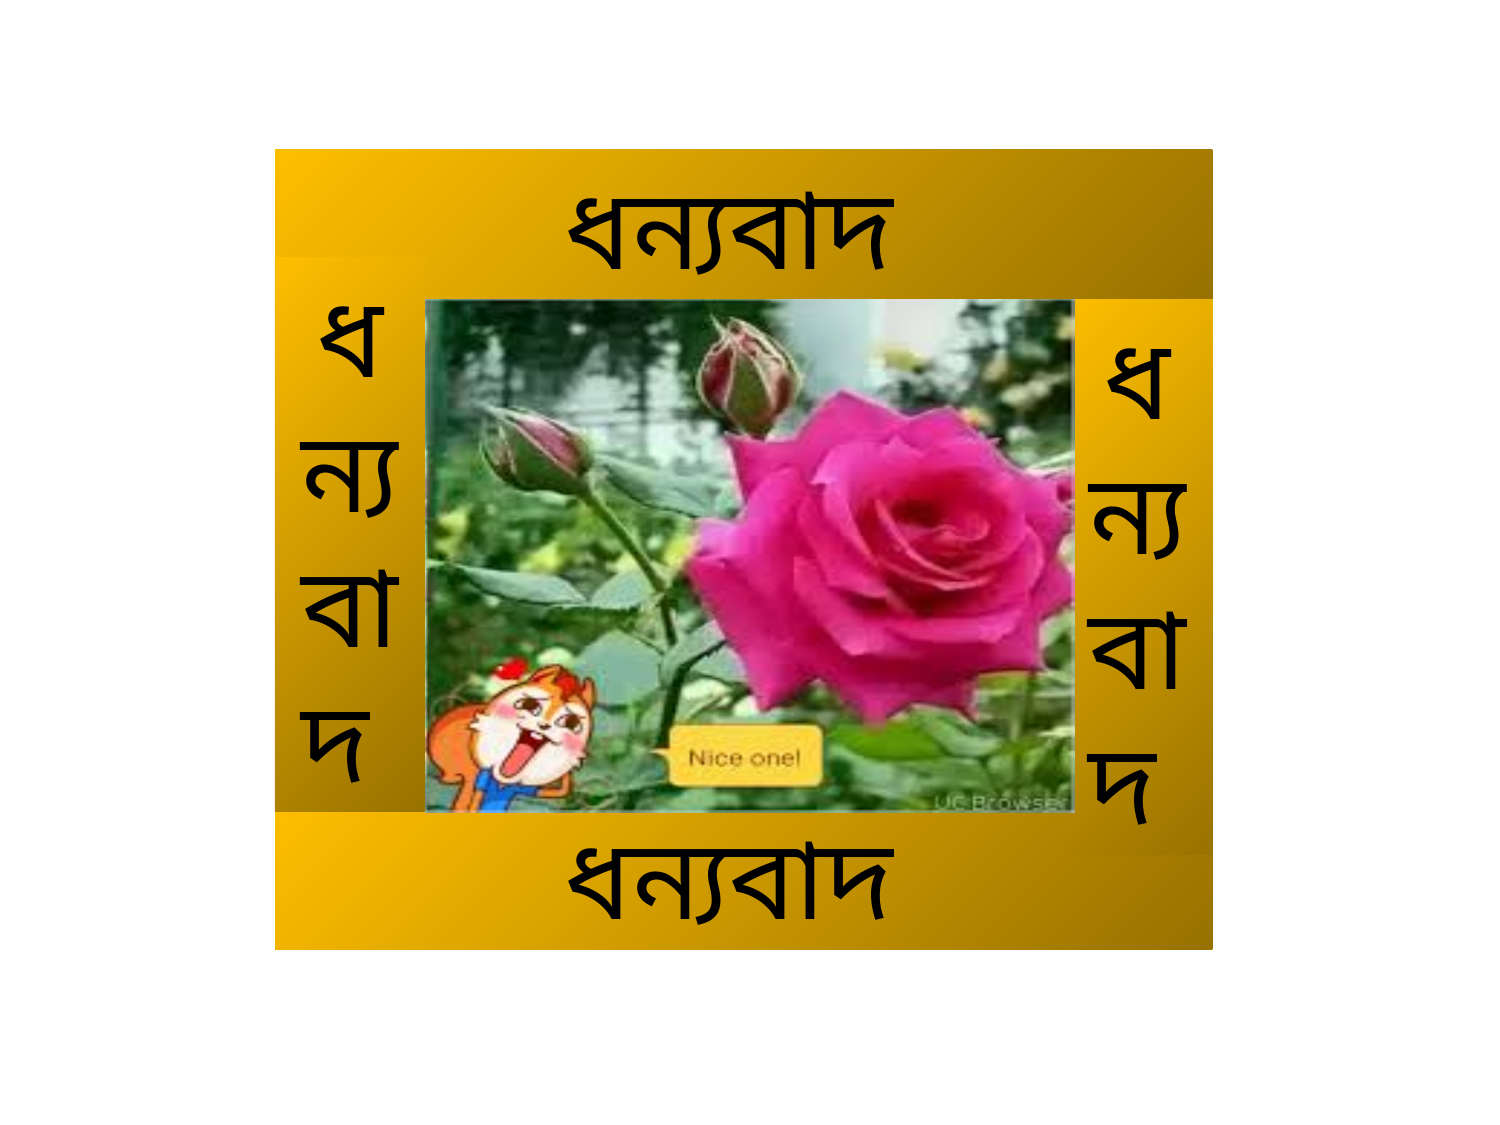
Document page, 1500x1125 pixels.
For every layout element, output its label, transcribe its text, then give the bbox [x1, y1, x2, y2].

text_box ধন্যবাদ [1062, 299, 1213, 855]
picture [424, 299, 1076, 813]
text_box ধন্যবাদ [275, 812, 1213, 950]
text_box ধন্যবাদ [275, 149, 1213, 299]
text_box ধন্যবাদ [274, 257, 425, 812]
